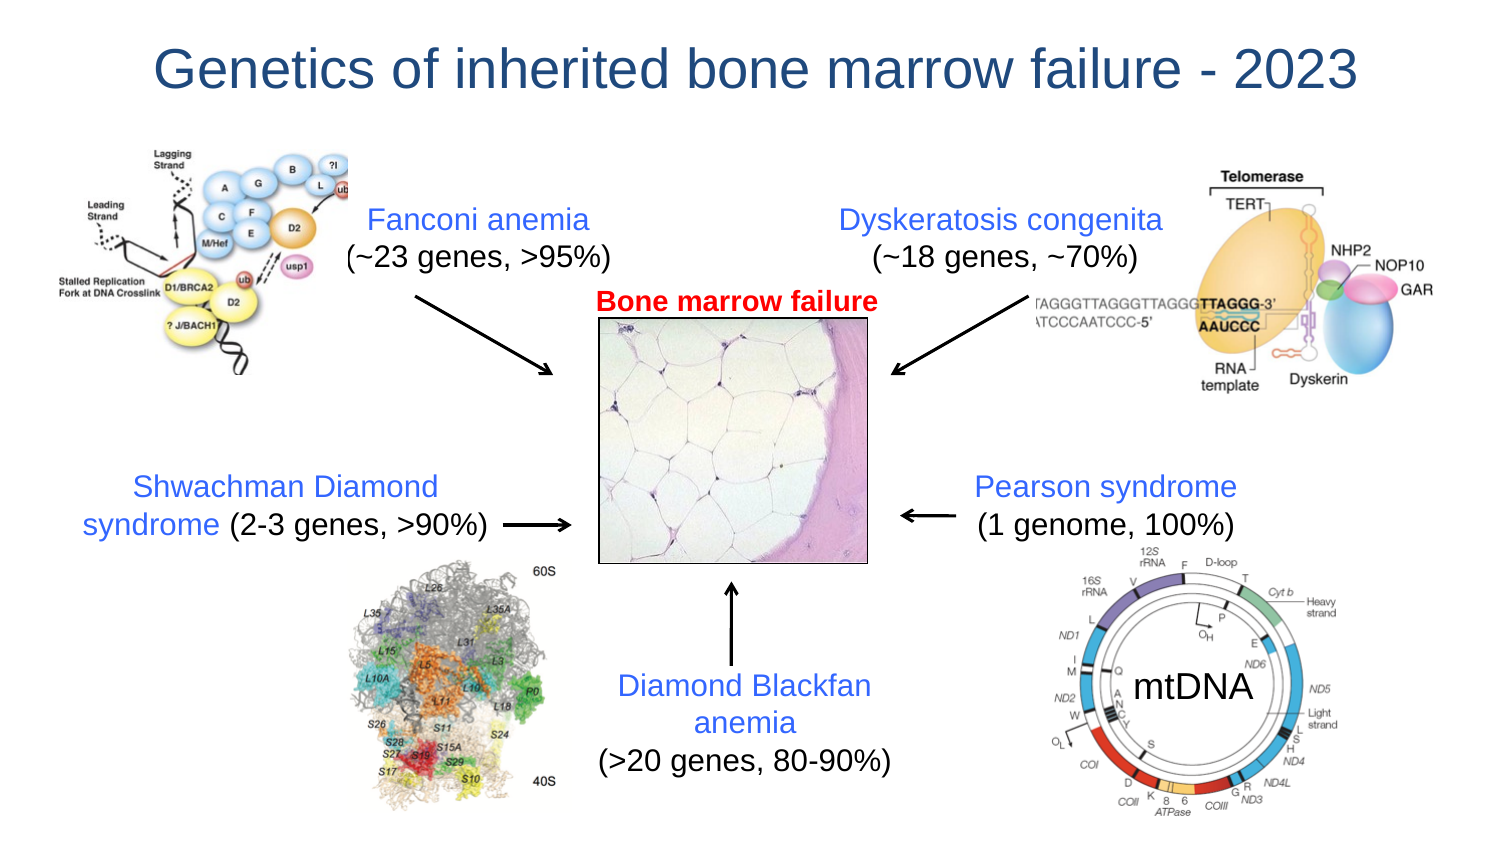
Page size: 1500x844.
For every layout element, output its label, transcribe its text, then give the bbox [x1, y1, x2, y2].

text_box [1047, 537, 1350, 821]
text_box Dyskeratosis congenita (~18 genes, ~70%) [747, 191, 1031, 282]
text_box Pearson syndrome (1 genome, 100%) [928, 459, 1285, 549]
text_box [890, 295, 1029, 376]
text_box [414, 295, 554, 376]
picture [59, 149, 349, 376]
text_box Bone marrow failure [581, 275, 894, 325]
picture [1036, 154, 1435, 415]
text_box Diamond Blackfan anemia (>20 genes, 80-90%) [581, 657, 910, 785]
text_box Shwachman Diamond syndrome (2-3 genes, >90%) [57, 459, 514, 549]
picture [599, 318, 868, 563]
text_box Fanconi anemia (~23 genes, >95%) [353, 191, 737, 282]
picture [347, 548, 572, 813]
text_box Genetics of inherited bone marrow failure - 2023 [139, 25, 1374, 108]
